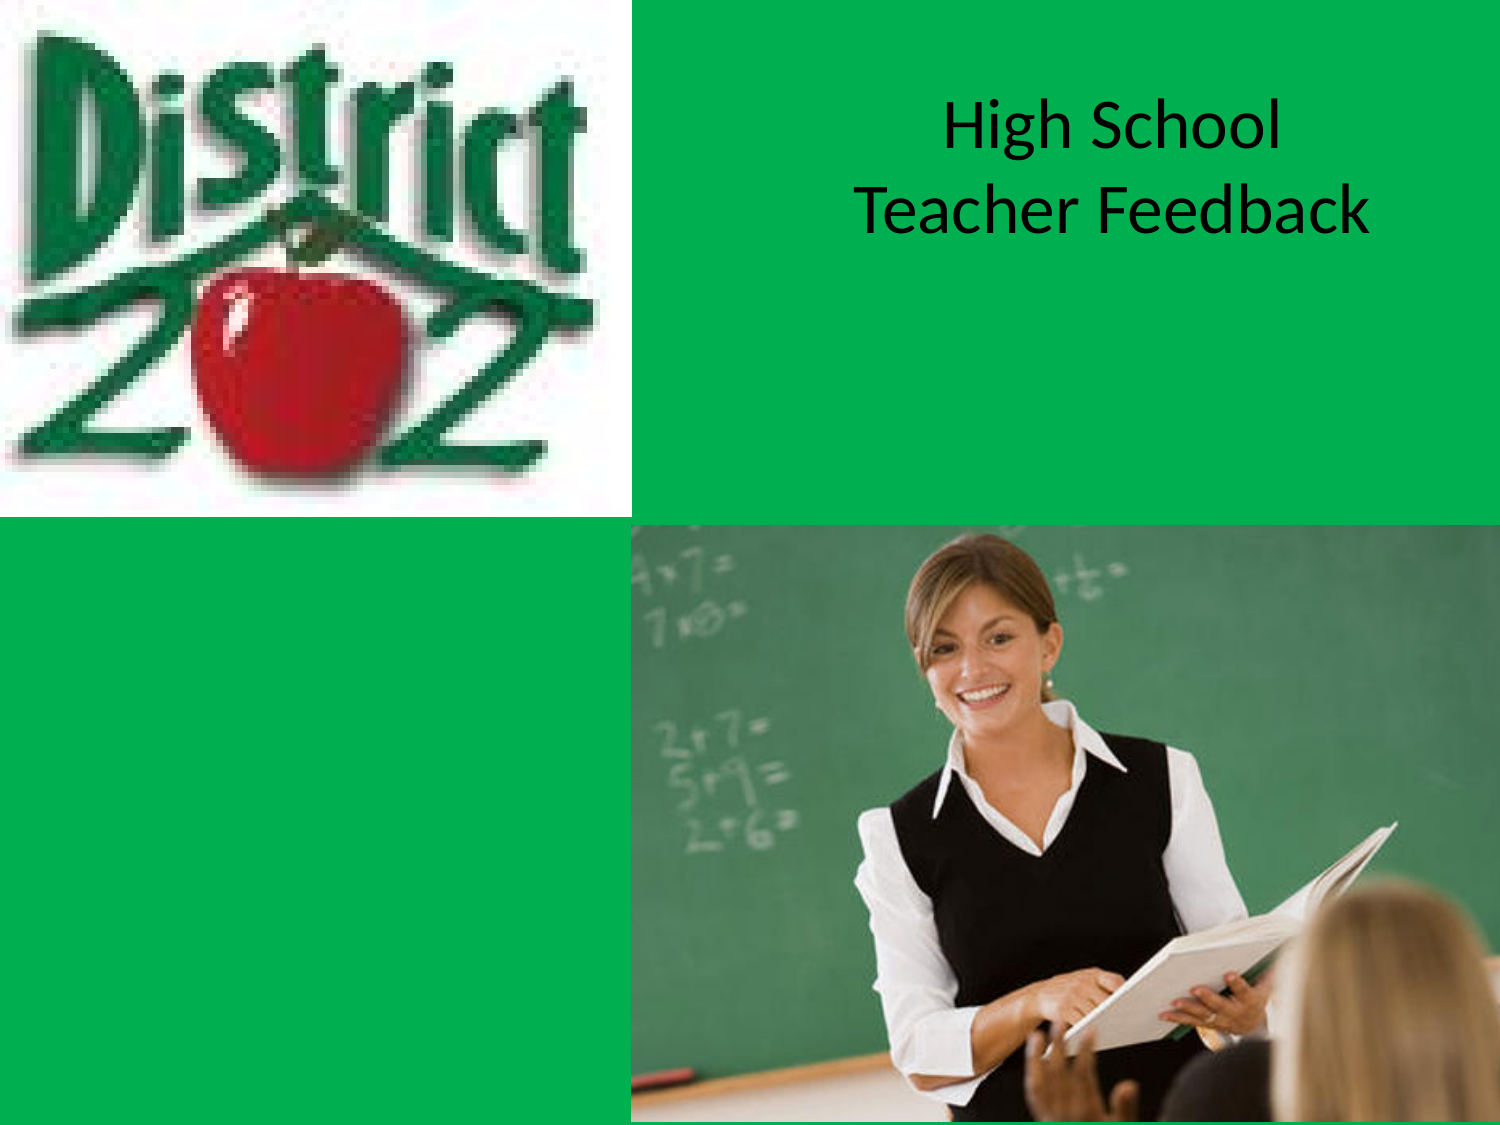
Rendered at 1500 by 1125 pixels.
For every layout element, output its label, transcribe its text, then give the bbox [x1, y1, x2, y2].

picture [0, 0, 632, 517]
picture [630, 524, 1500, 1122]
title High School Teacher Feedback [750, 68, 1475, 257]
